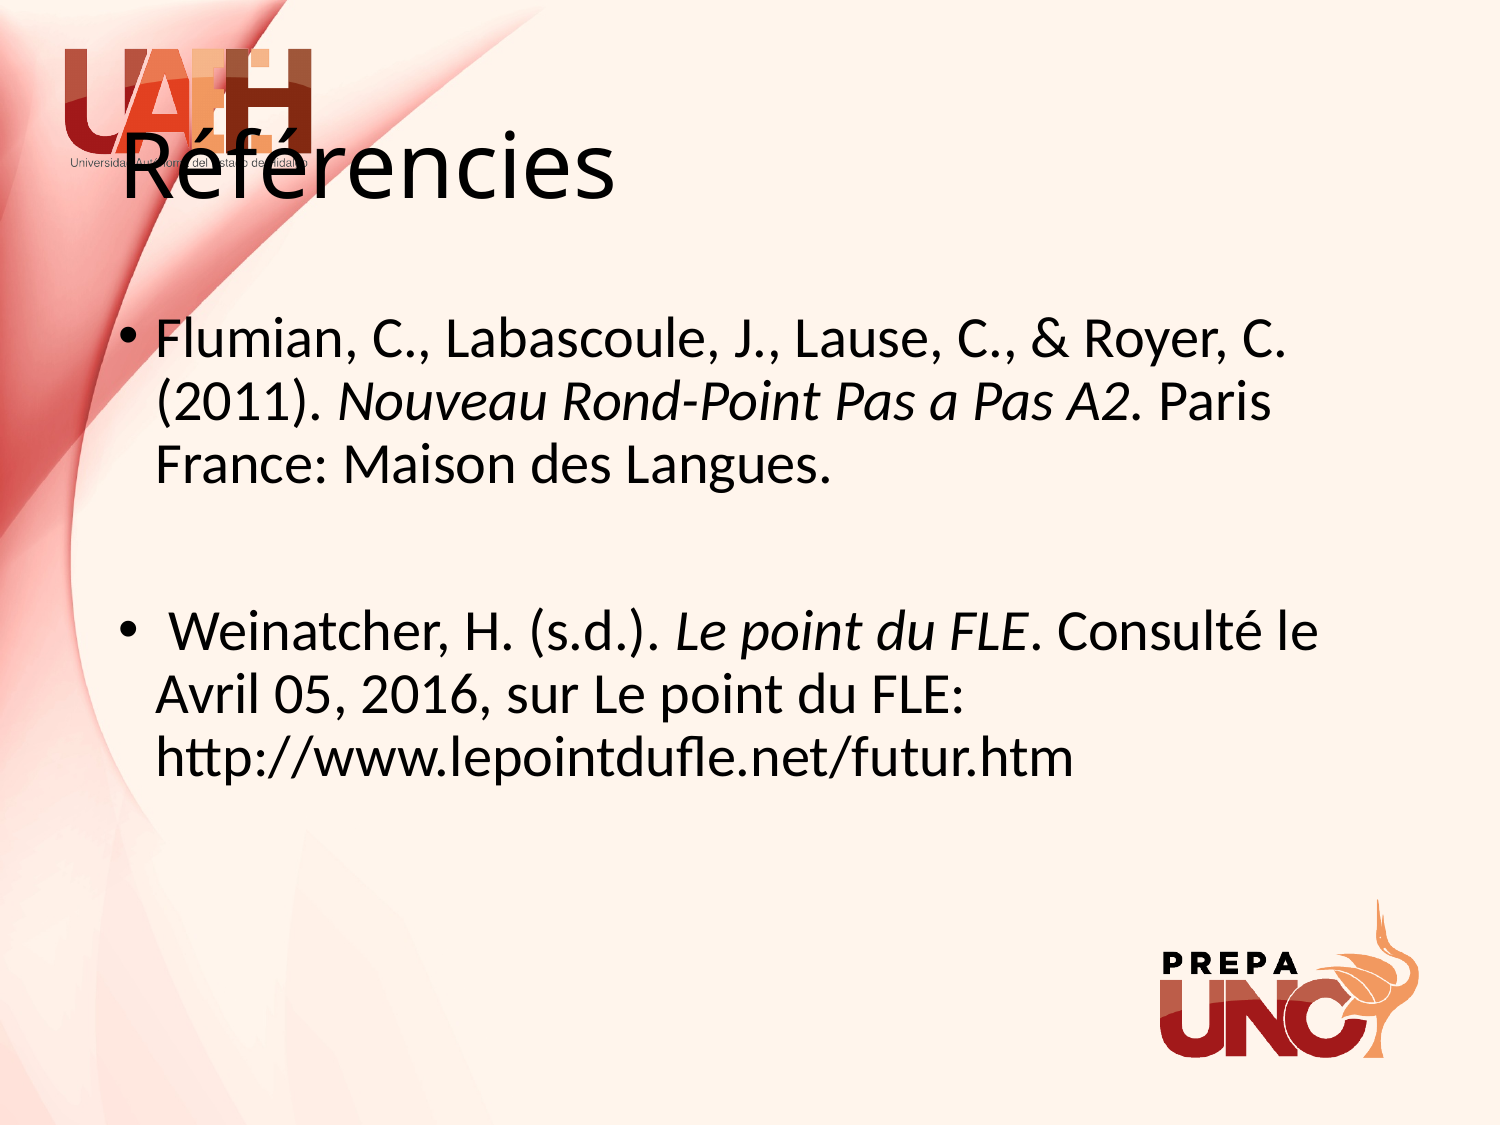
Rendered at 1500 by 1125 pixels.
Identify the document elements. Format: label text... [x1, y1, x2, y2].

list Flumian, C., Labascoule, J., Lause, C., & Royer, C. (2011). Nouveau Rond-Point Pas a Pas A2. Paris France: Maison des Langues. Weinatcher, H. (s.d.). Le point du FLE. Consulté le Avril 05, 2016, sur Le point du FLE: http://www.lepointdufle.net/futur.htm [103, 299, 1397, 1014]
picture [0, 0, 1500, 1125]
title Référencies [103, 59, 1397, 278]
